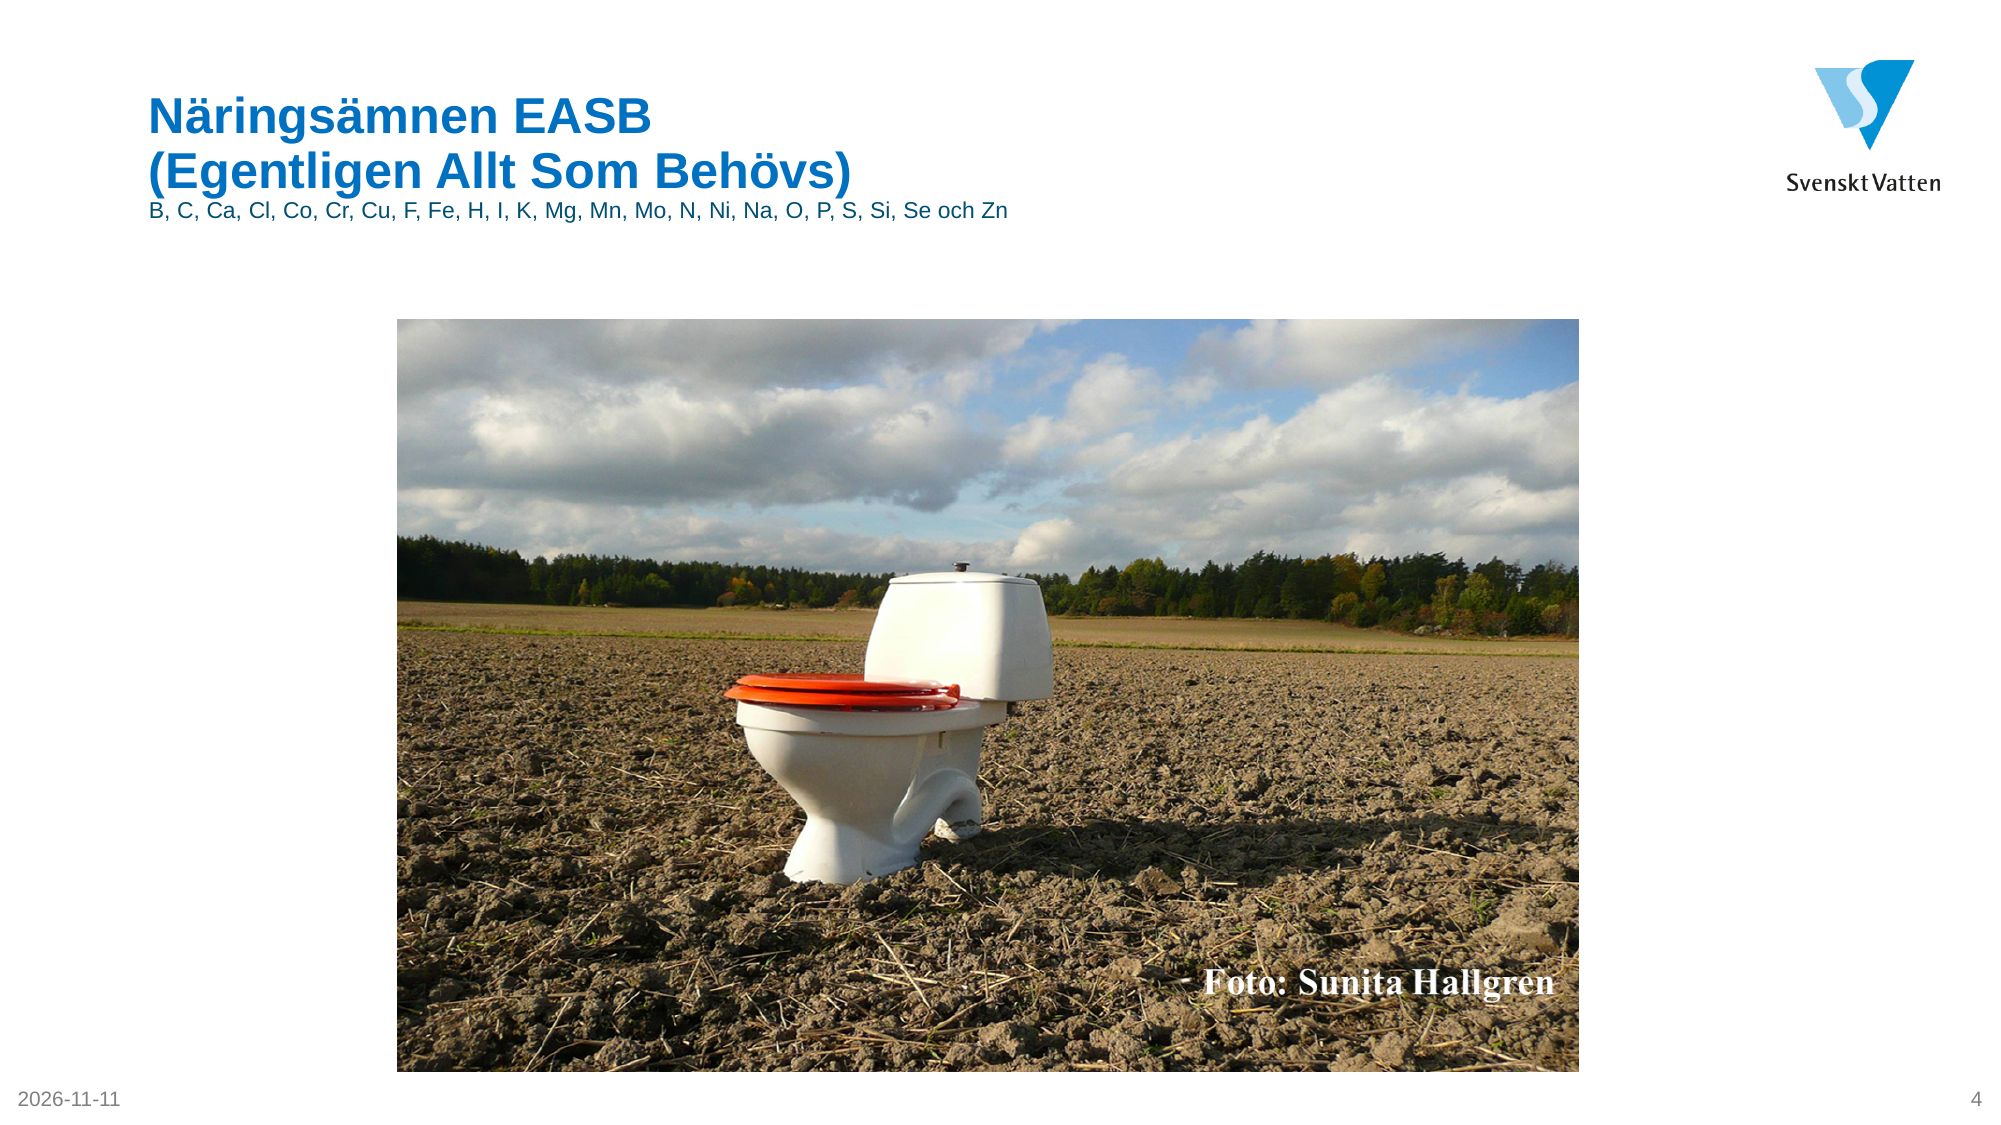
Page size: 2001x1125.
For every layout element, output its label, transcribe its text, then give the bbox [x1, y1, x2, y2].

title Näringsämnen EASB (Egentligen Allt Som Behövs) B, C, Ca, Cl, Co, Cr, Cu, F, Fe, H, I, K, Mg, Mn, Mo, N, Ni, Na, O, P, S, Si, Se och Zn [149, 90, 1851, 279]
picture [397, 319, 1579, 1073]
picture [1787, 60, 1940, 191]
slide_number 4 [1527, 1072, 2000, 1125]
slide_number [0, 1070, 473, 1125]
